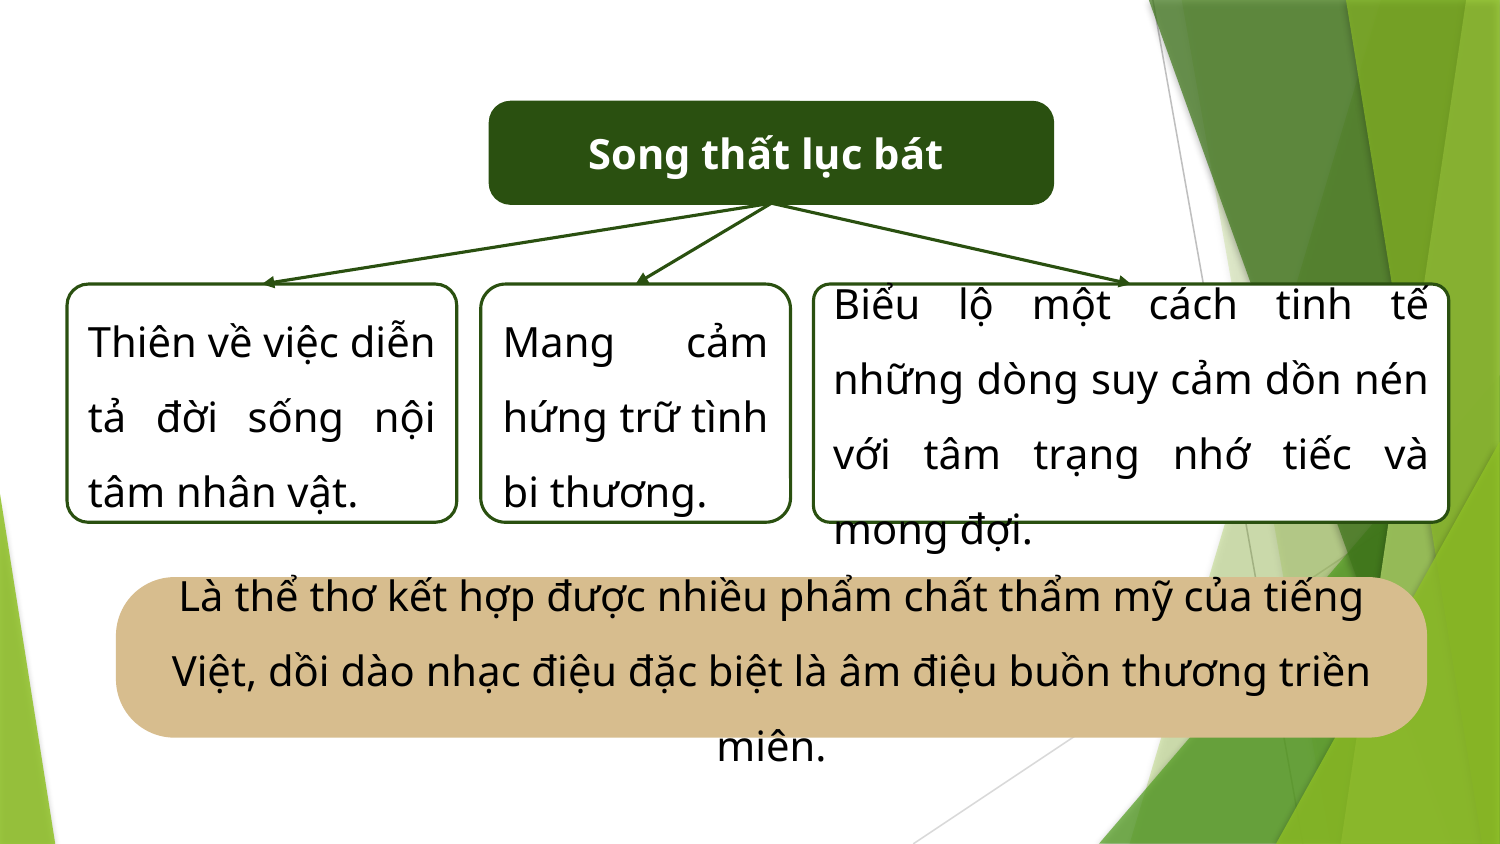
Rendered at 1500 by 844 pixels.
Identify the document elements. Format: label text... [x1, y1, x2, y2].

text_box Là thể thơ kết hợp được nhiều phẩm chất thẩm mỹ của tiếng Việt, dồi dào nhạc điệu đặc biệt là âm điệu buồn thương triền miên. [114, 575, 1429, 740]
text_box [261, 202, 635, 285]
text_box Biểu lộ một cách tinh tế những dòng suy cảm dồn nén với tâm trạng nhớ tiếc và mong đợi. [811, 282, 1451, 524]
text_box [770, 202, 1132, 285]
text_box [635, 202, 770, 285]
text_box Song thất lục bát [488, 100, 1055, 202]
text_box Mang cảm hứng trữ tình bi thương. [479, 293, 793, 524]
text_box Thiên về việc diễn tả đời sống nội tâm nhân vật. [65, 282, 459, 524]
